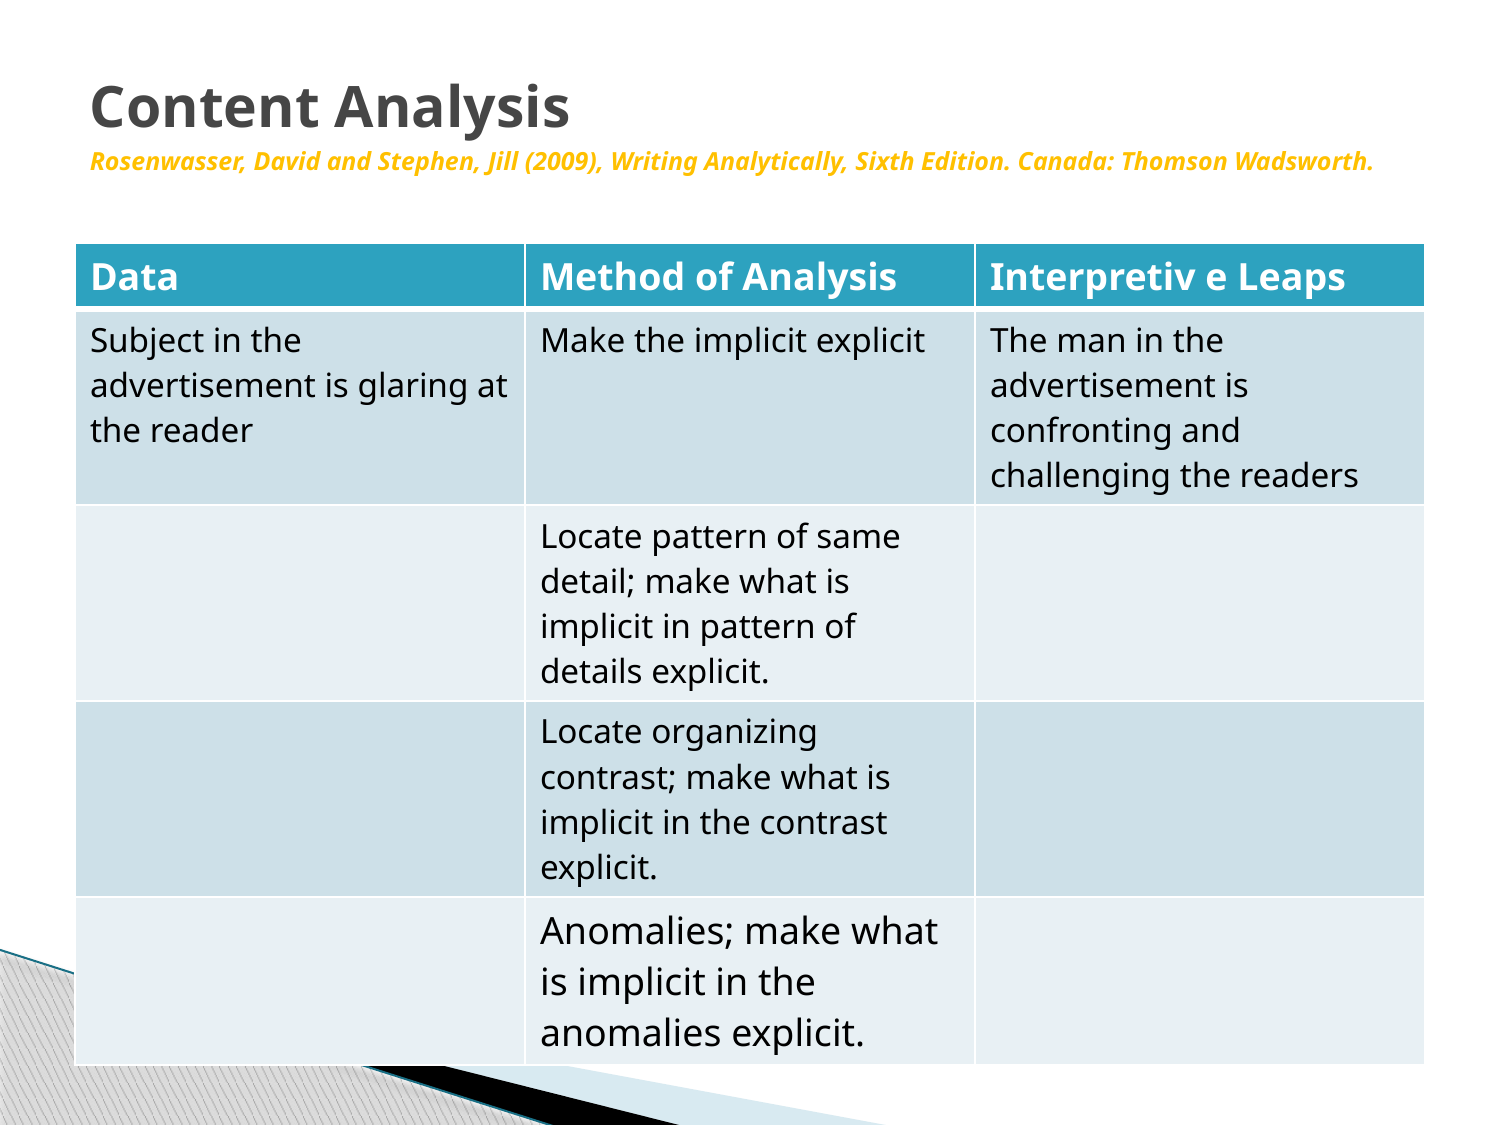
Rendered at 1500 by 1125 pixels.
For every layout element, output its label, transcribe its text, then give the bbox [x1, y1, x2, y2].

table_cell Locate pattern of same detail; make what is implicit in pattern of details explicit. [526, 506, 974, 700]
table_cell [76, 702, 524, 896]
table_cell Anomalies; make what is implicit in the anomalies explicit. [526, 898, 974, 1064]
table_cell Make the implicit explicit [526, 312, 974, 504]
table_header Interpretiv e Leaps [976, 244, 1424, 306]
table_cell Locate organizing contrast; make what is implicit in the contrast explicit. [526, 702, 974, 896]
table_cell [976, 702, 1424, 896]
table_cell Subject in the advertisement is glaring at the reader [76, 312, 524, 504]
table_cell [76, 506, 524, 700]
table_cell [976, 506, 1424, 700]
table_header Data [76, 244, 524, 306]
title Content Analysis Rosenwasser, David and Stephen, Jill (2009), Writing Analytically, Sixth Edition. Canada: Thomson Wadsworth. [75, 45, 1425, 233]
table_cell [976, 898, 1424, 1064]
table_cell [76, 898, 524, 1064]
table_cell The man in the advertisement is confronting and challenging the readers [976, 312, 1424, 504]
table_header Method of Analysis [526, 244, 974, 306]
